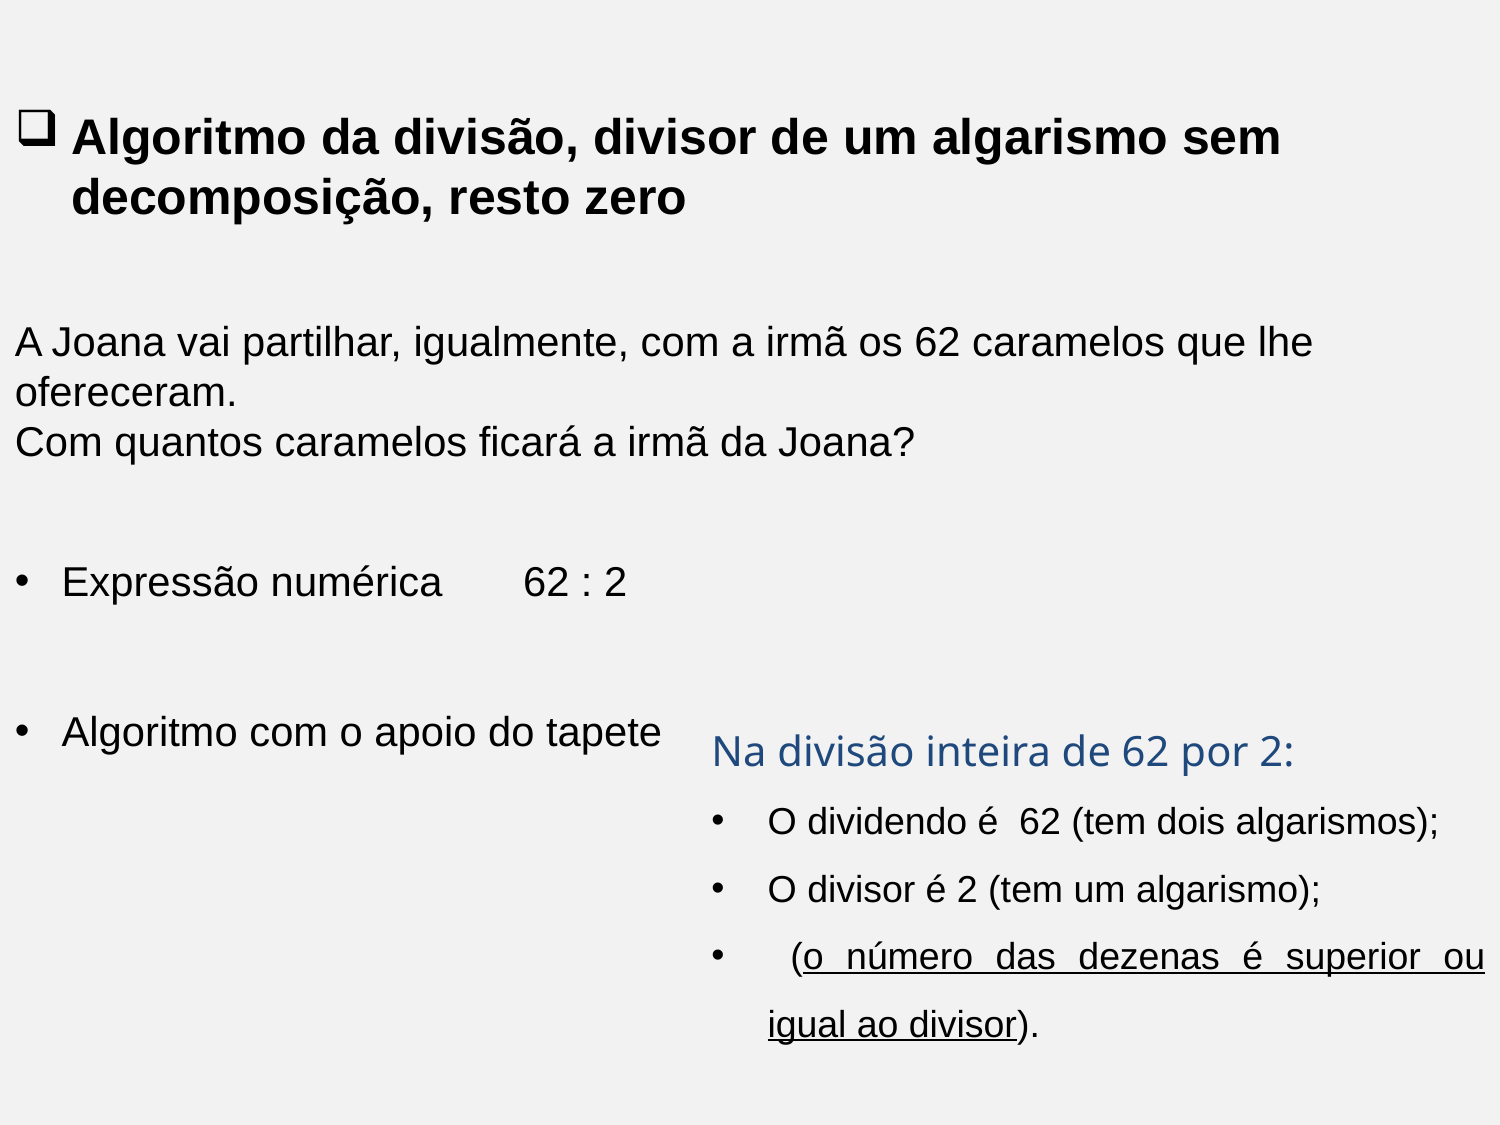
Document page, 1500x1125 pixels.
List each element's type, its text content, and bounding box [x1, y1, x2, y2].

text_box [401, 834, 803, 951]
text_box Algoritmo da divisão, divisor de um algarismo sem decomposição, resto zero A Joana vai partilhar, igualmente, com a irmã os 62 caramelos que lhe ofereceram. Com quantos caramelos ficará a irmã da Joana? Expressão numérica 62 : 2 Algoritmo com o apoio do tapete [0, 2, 1500, 898]
